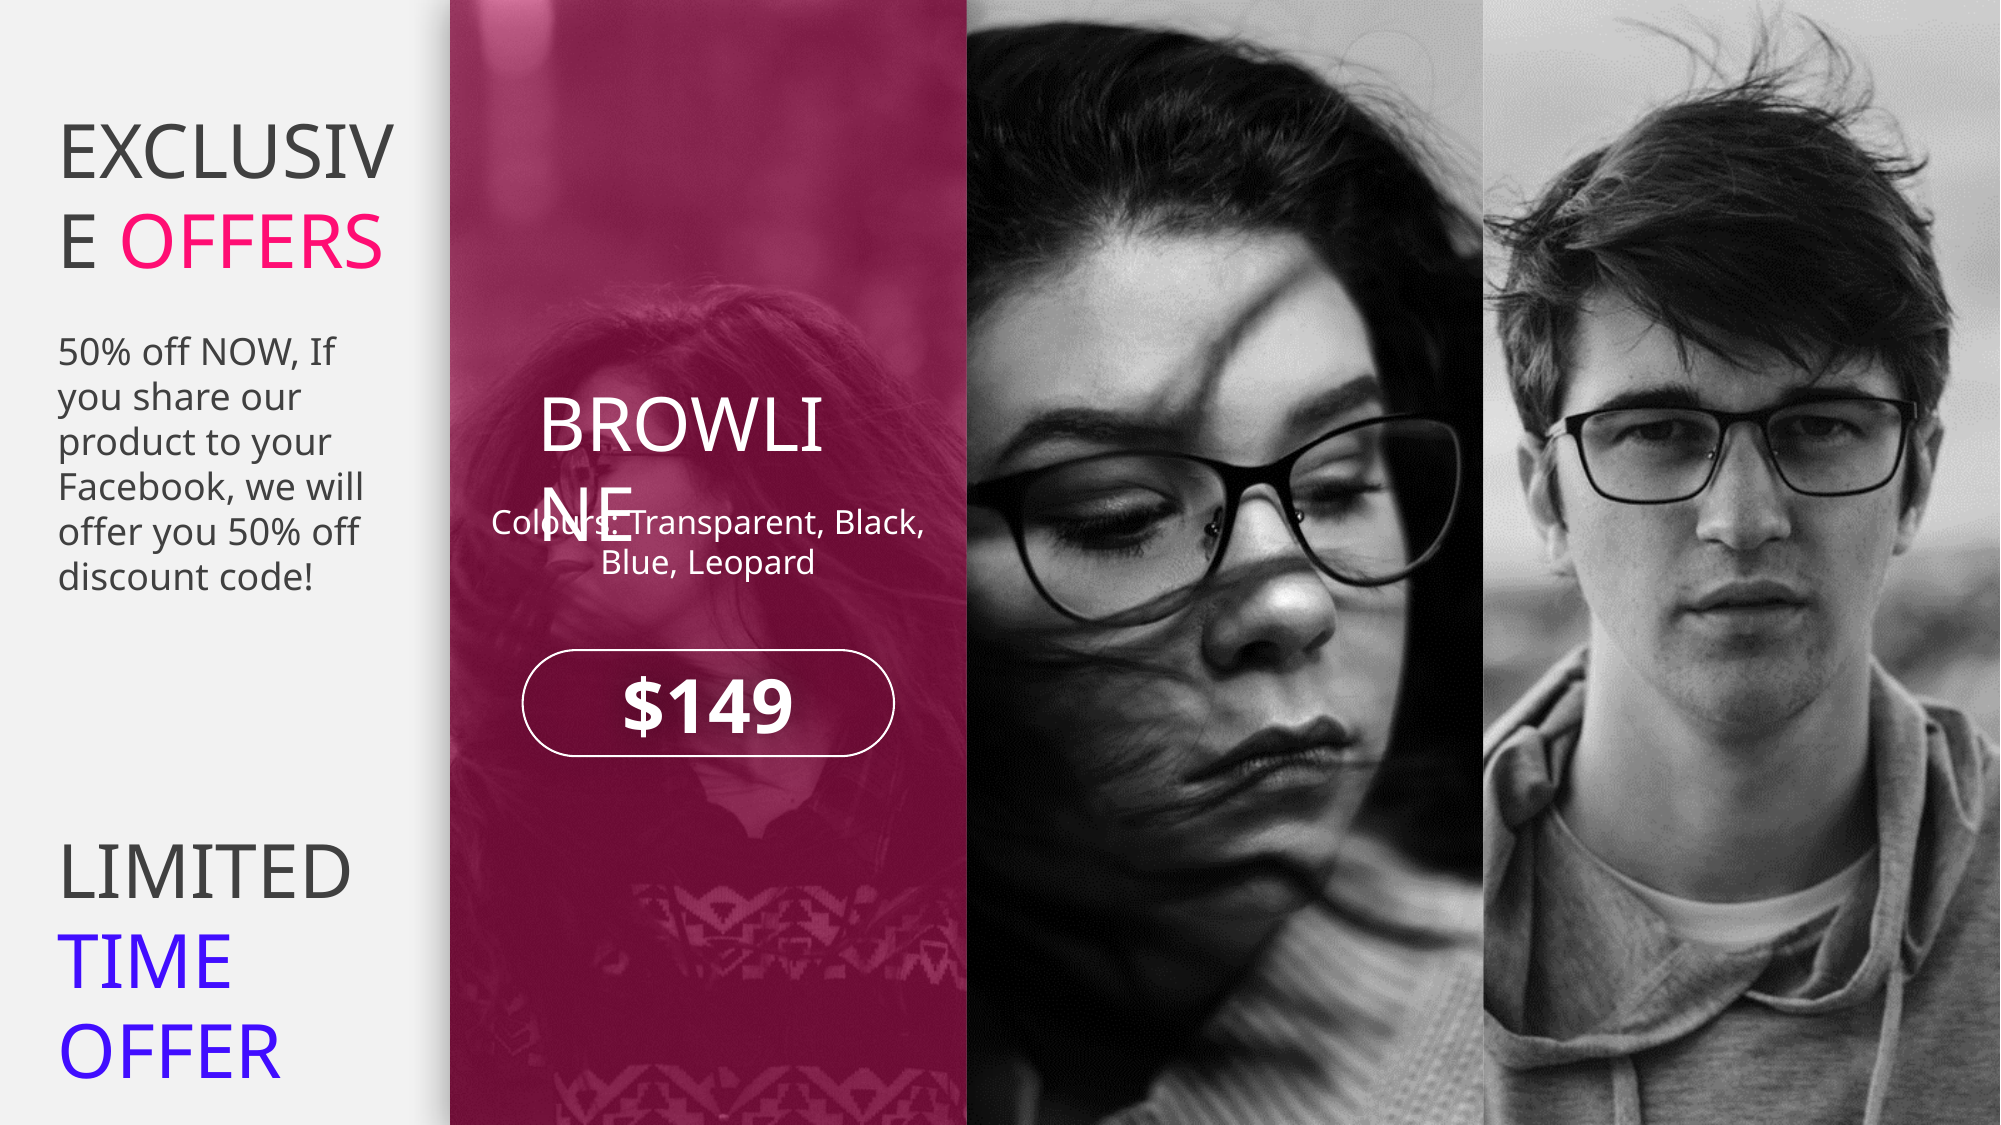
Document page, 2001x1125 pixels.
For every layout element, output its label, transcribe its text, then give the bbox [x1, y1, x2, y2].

picture [449, 0, 2000, 1125]
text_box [449, 368, 967, 757]
text_box 50% off NOW, If you share our product to your Facebook, we will offer you 50% off discount code! [42, 320, 387, 605]
text_box LIMITED TIME OFFER [42, 815, 415, 1101]
text_box EXCLUSIVE OFFERS [42, 96, 415, 291]
